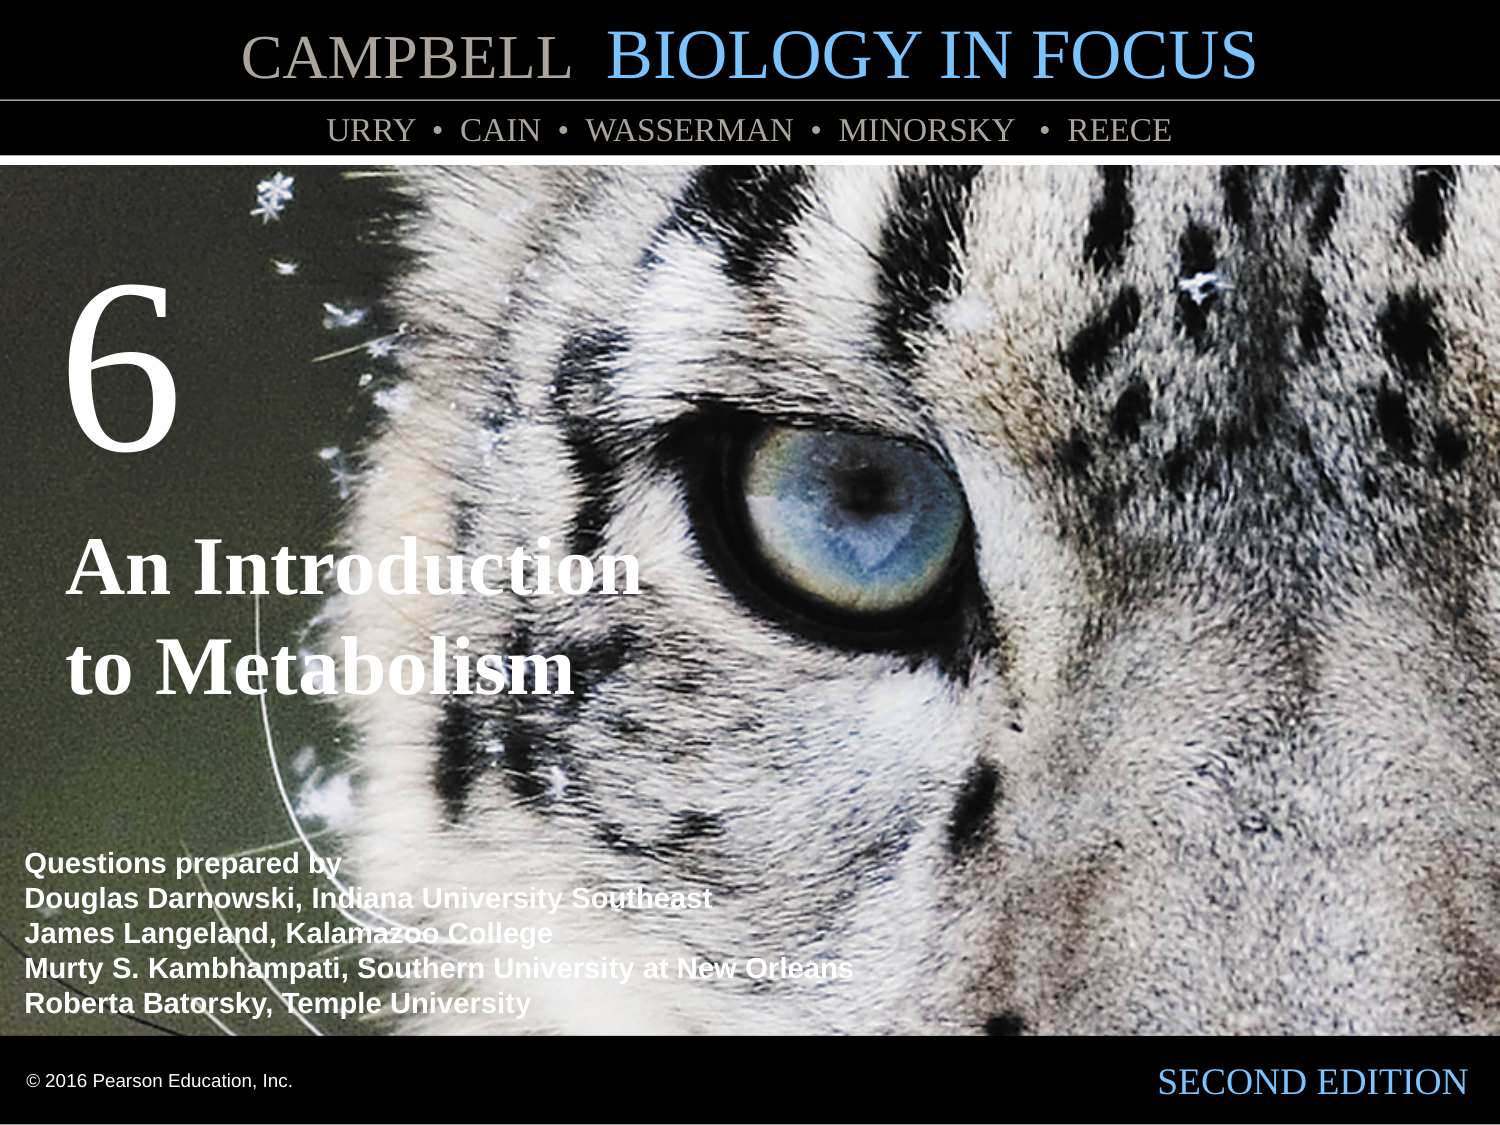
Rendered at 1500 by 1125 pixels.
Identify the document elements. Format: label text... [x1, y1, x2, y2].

list An Introduction to Metabolism [55, 511, 763, 796]
list 6 [48, 200, 626, 562]
picture [0, 165, 1500, 1035]
